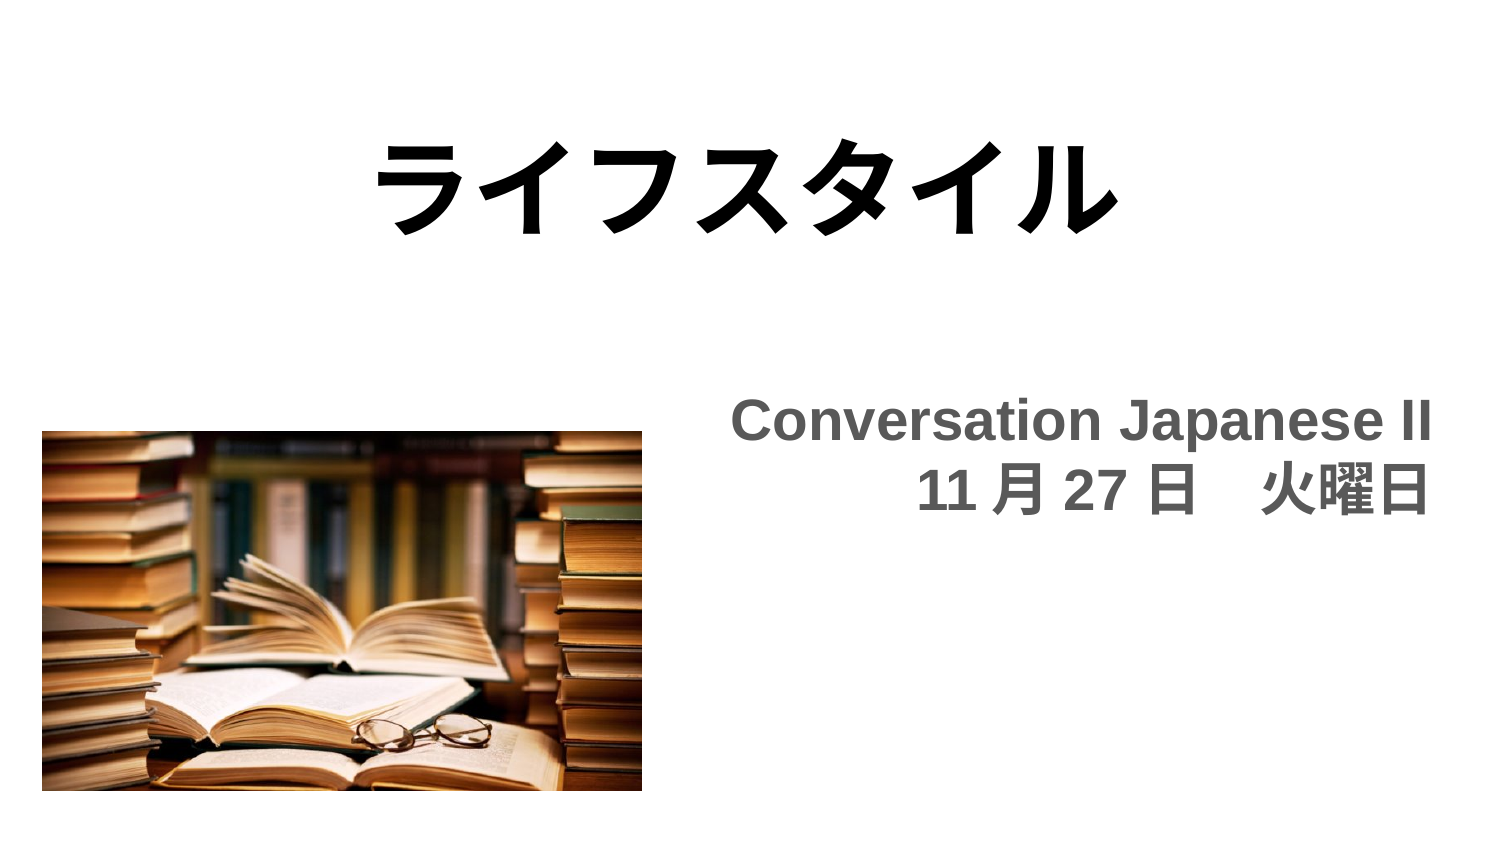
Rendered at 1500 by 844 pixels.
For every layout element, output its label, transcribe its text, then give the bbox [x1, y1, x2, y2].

title ライフスタイル [101, 20, 1385, 267]
picture [42, 431, 642, 791]
subtitle Conversation Japanese II 11月27日 火曜日 [50, 366, 1450, 497]
